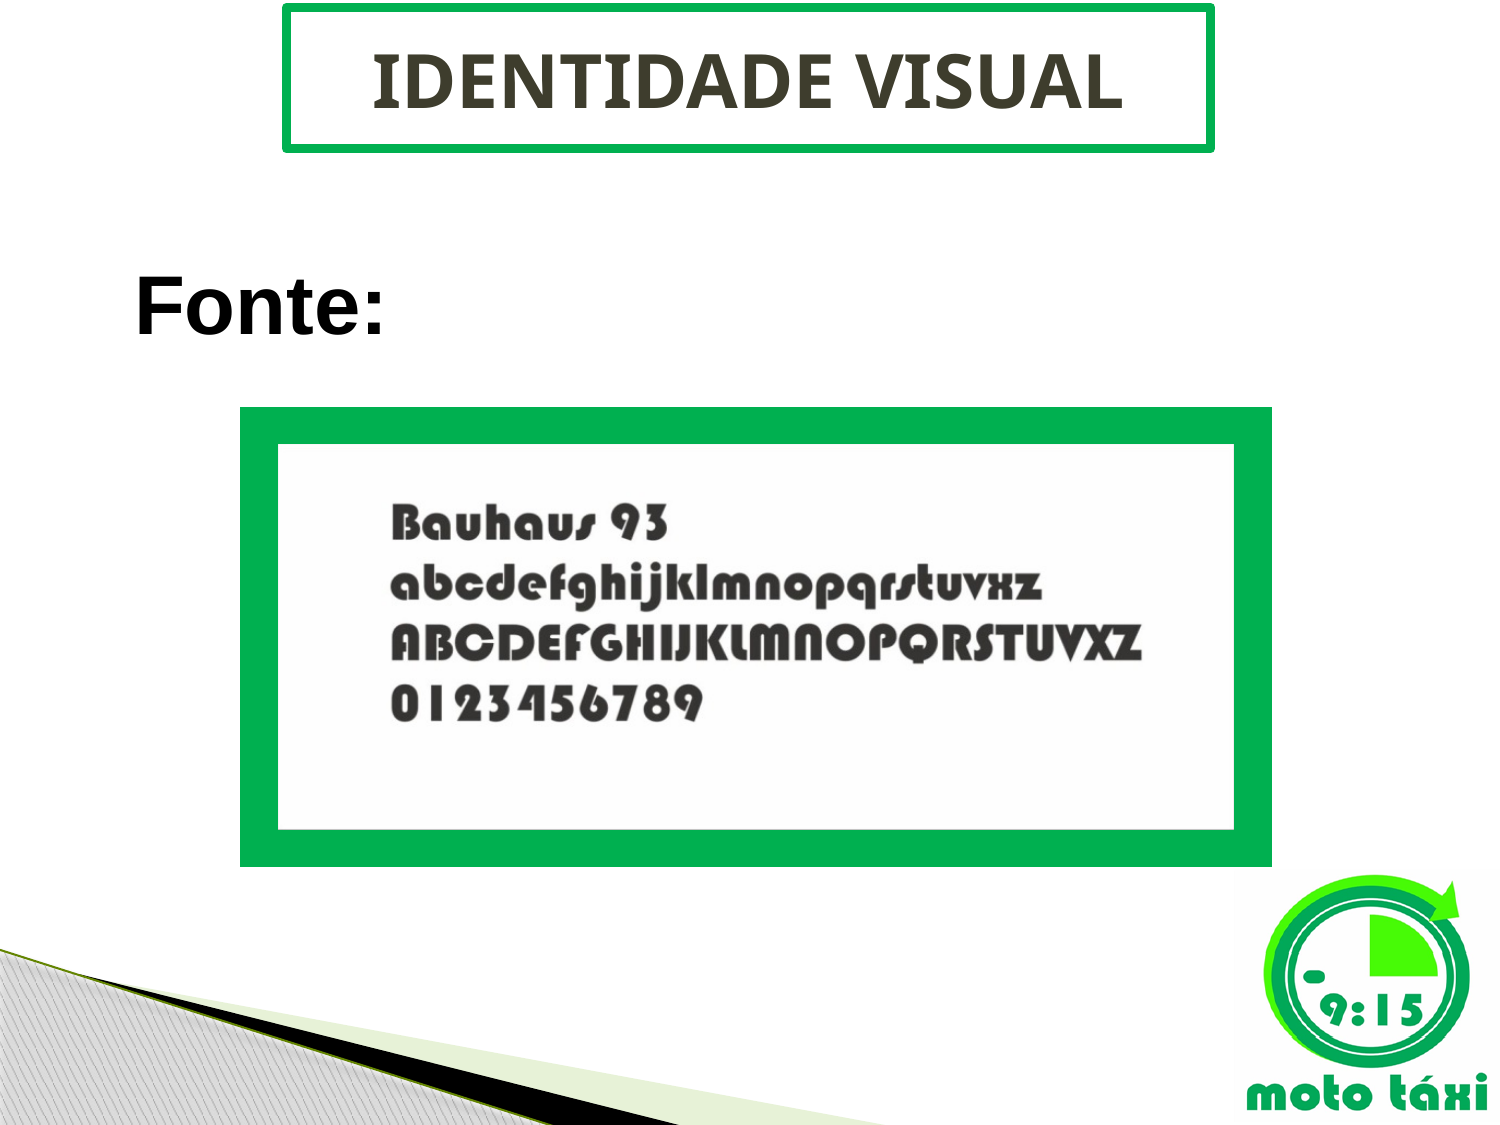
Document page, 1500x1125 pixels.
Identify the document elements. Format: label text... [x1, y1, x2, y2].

picture [1234, 869, 1500, 1123]
text_box IDENTIDADE VISUAL [282, 3, 1215, 153]
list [277, 444, 1235, 831]
text_box Fonte: [119, 243, 404, 359]
